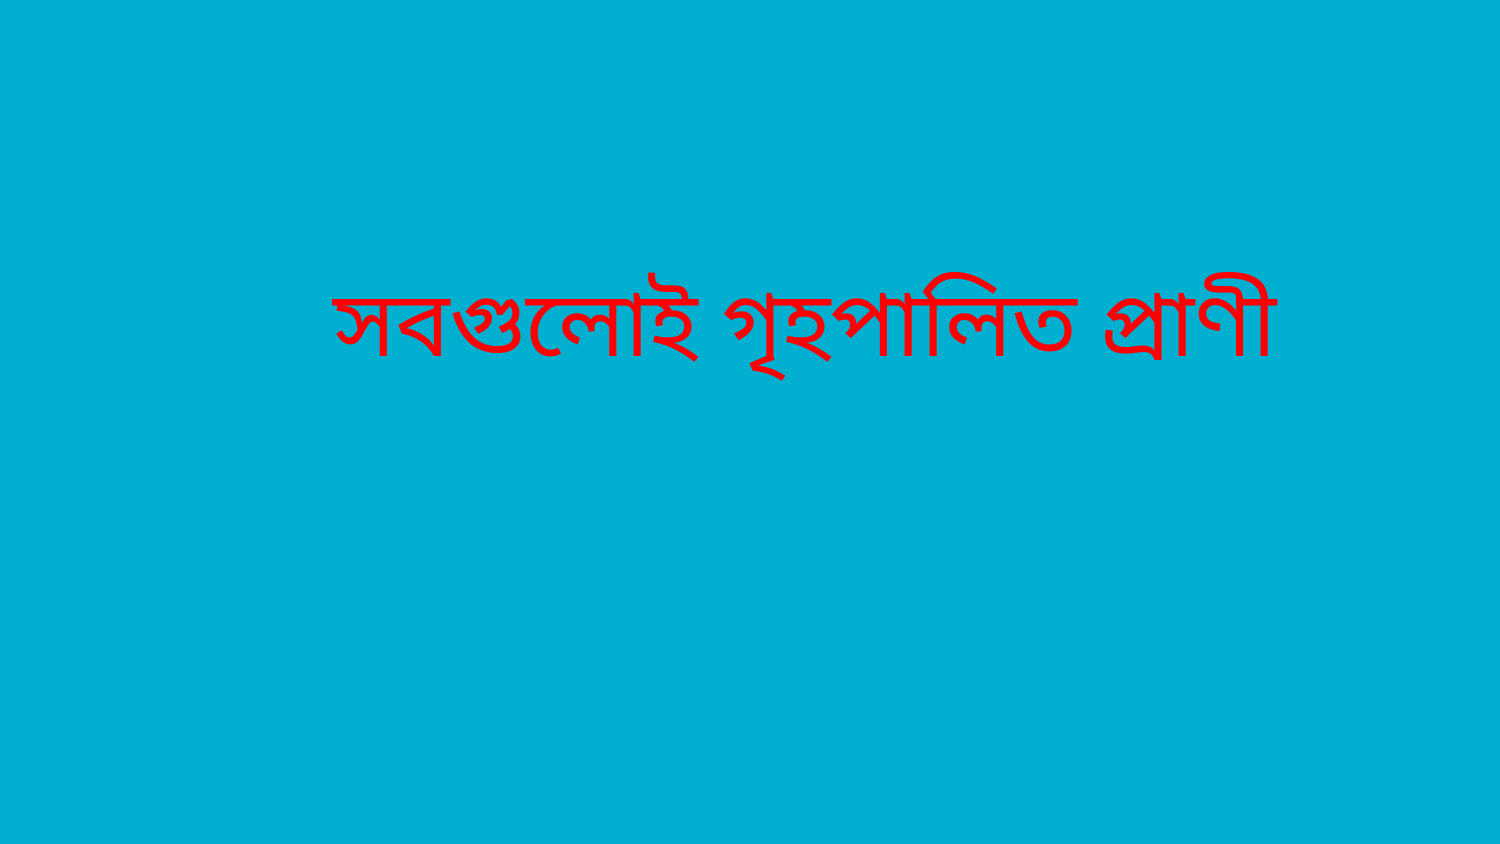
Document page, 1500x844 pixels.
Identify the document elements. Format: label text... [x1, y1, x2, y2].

text_box সবগুলোই গৃহপালিত প্রাণী [294, 249, 1435, 390]
